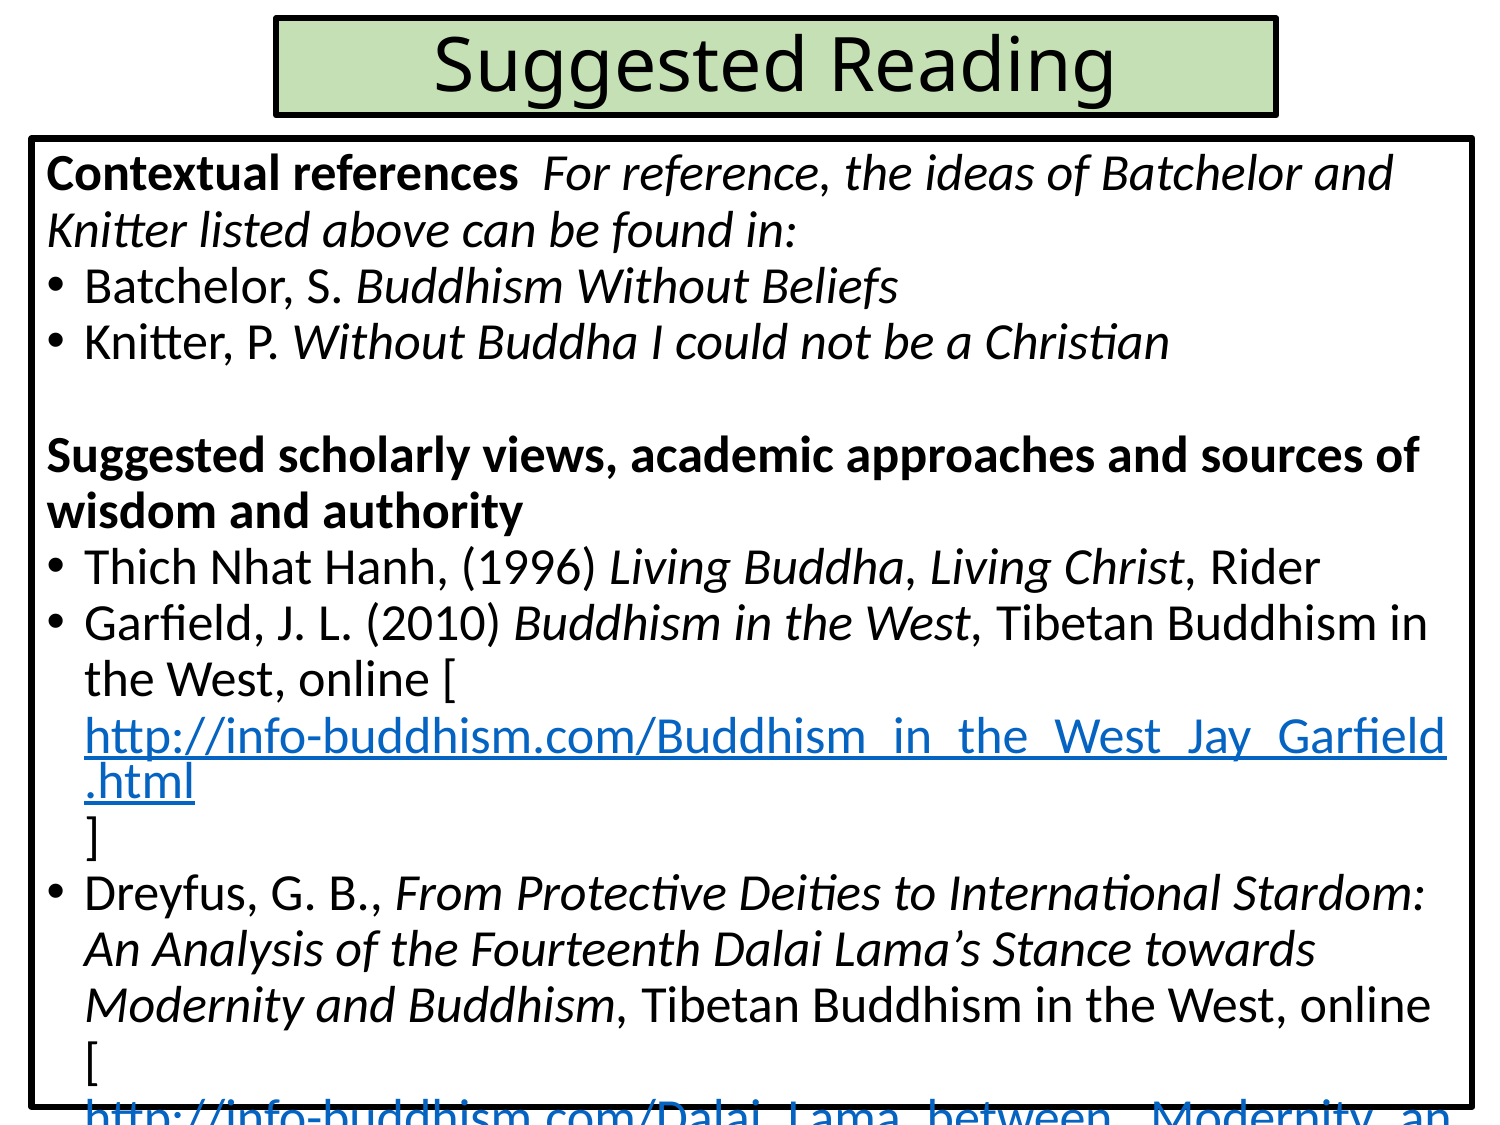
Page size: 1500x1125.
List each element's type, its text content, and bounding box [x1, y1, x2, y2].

list Contextual references For reference, the ideas of Batchelor and Knitter listed above can be found in: Batchelor, S. Buddhism Without Beliefs Knitter, P. Without Buddha I could not be a Christian Suggested scholarly views, academic approaches and sources of wisdom and authority Thich Nhat Hanh, (1996) Living Buddha, Living Christ, Rider Garfield, J. L. (2010) Buddhism in the West, Tibetan Buddhism in the West, online [http://info-buddhism.com/Buddhism_in_the_West_Jay_Garfield.html] Dreyfus, G. B., From Protective Deities to International Stardom: An Analysis of the Fourteenth Dalai Lama’s Stance towards Modernity and Buddhism, Tibetan Buddhism in the West, online [http://info-buddhism.com/Dalai_Lama_between_ Modernity_and_Buddhism_by_Georges_Dreyfus.html] [31, 138, 1473, 1107]
title Suggested Reading [276, 18, 1277, 116]
